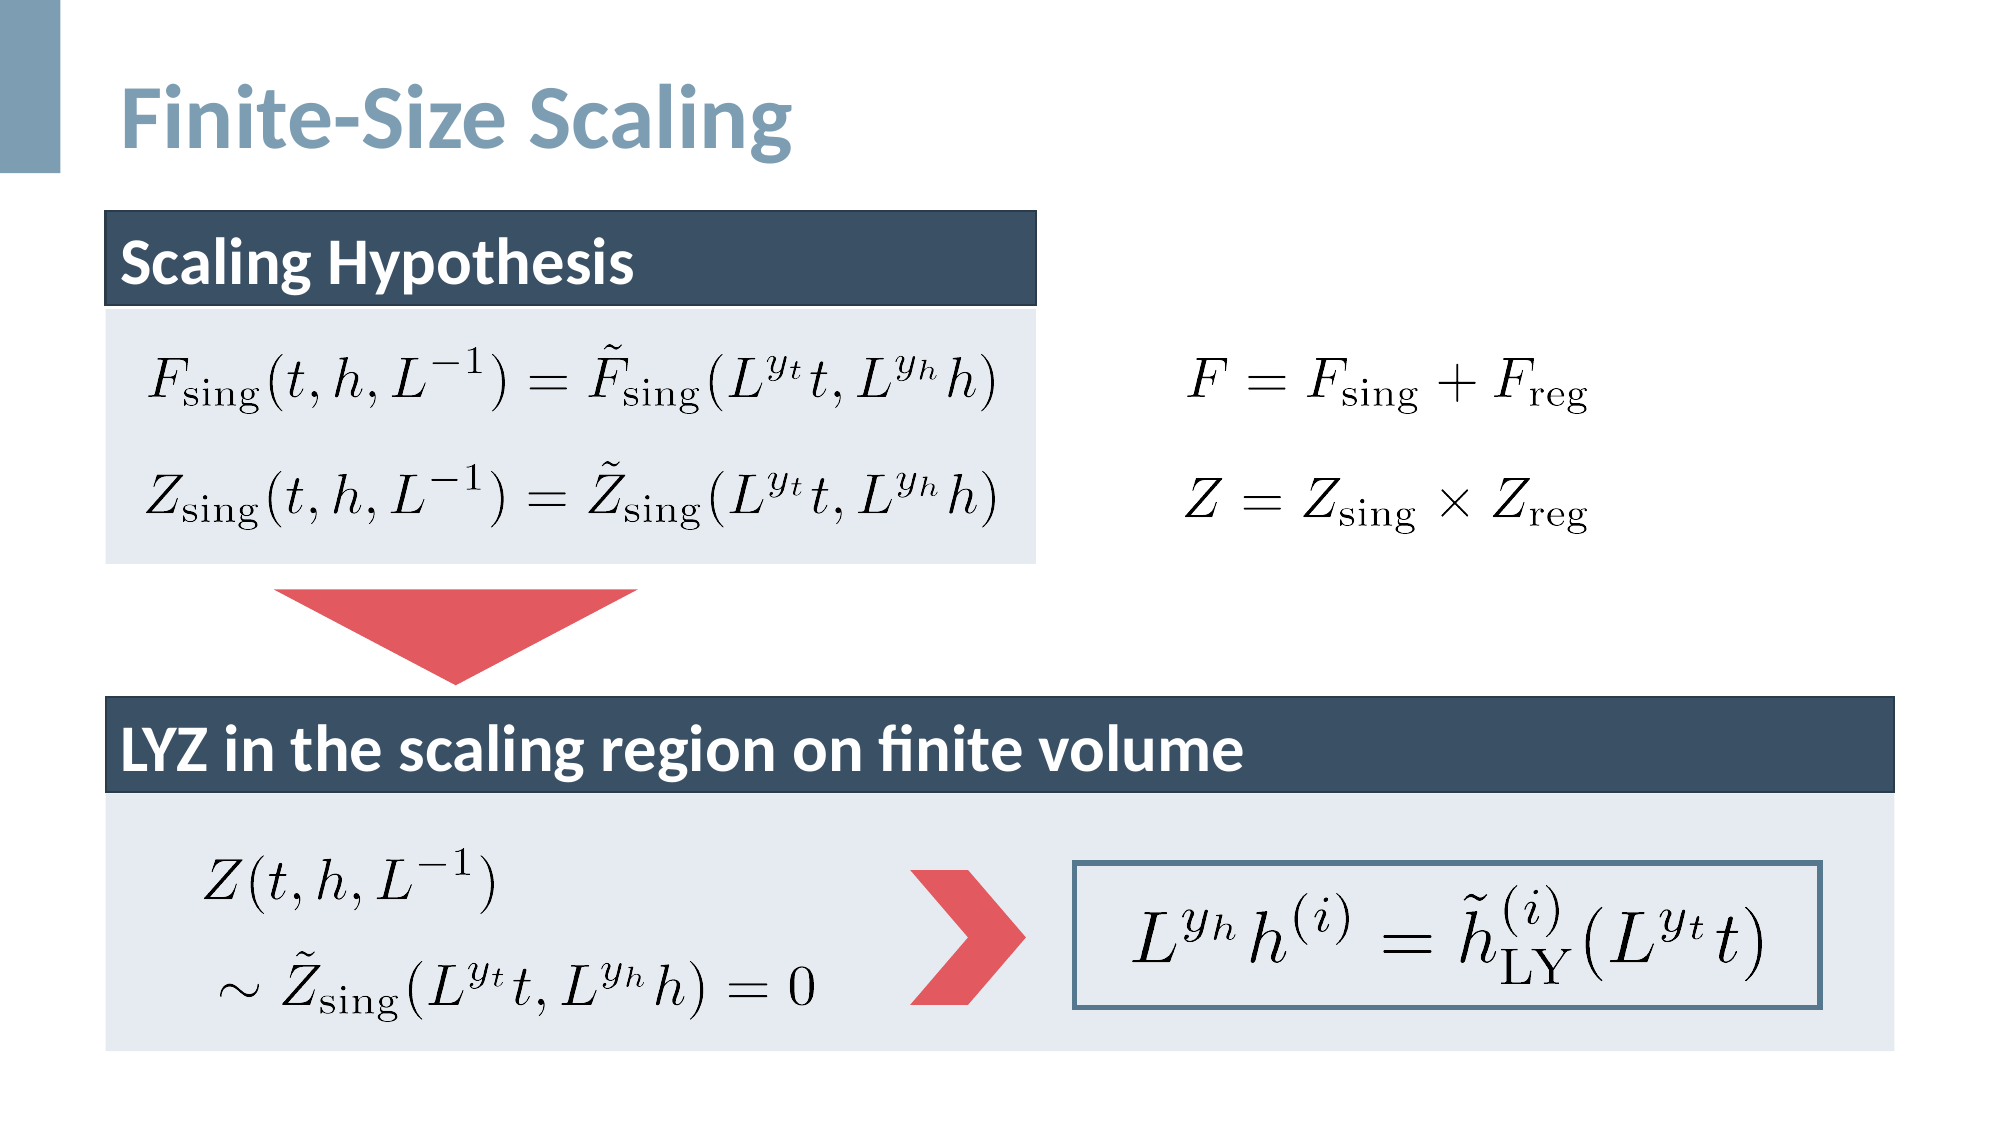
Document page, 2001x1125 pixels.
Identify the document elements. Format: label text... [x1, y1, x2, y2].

picture [146, 461, 995, 530]
picture [1187, 358, 1587, 414]
text_box LYZ in the scaling region on finite volume [105, 696, 1895, 793]
picture [204, 848, 814, 1022]
picture [1132, 885, 1762, 984]
text_box [105, 793, 1895, 1052]
picture [148, 344, 994, 414]
title Finite-Size Scaling [105, 57, 1831, 174]
text_box [104, 308, 1037, 565]
picture [1185, 478, 1587, 535]
text_box [273, 588, 639, 687]
text_box [1073, 862, 1821, 1009]
text_box [907, 869, 1028, 1006]
text_box Scaling Hypothesis [104, 210, 1037, 306]
